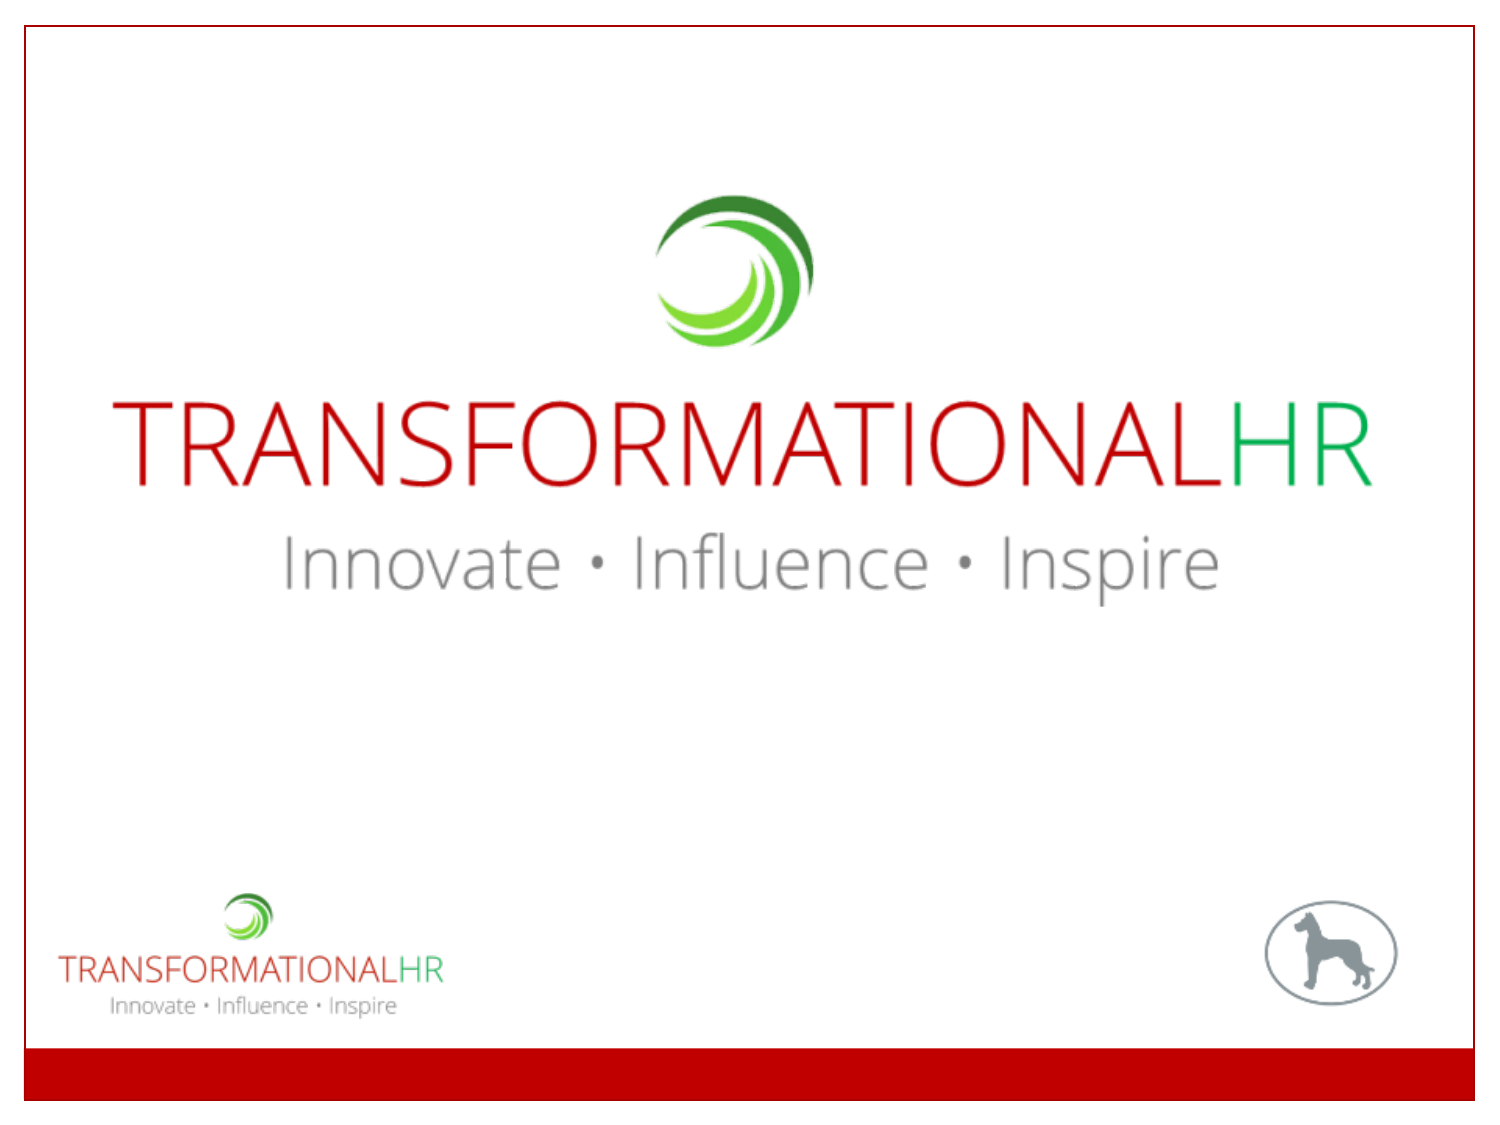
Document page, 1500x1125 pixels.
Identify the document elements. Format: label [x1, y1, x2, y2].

picture [37, 893, 474, 1033]
picture [43, 194, 1472, 652]
